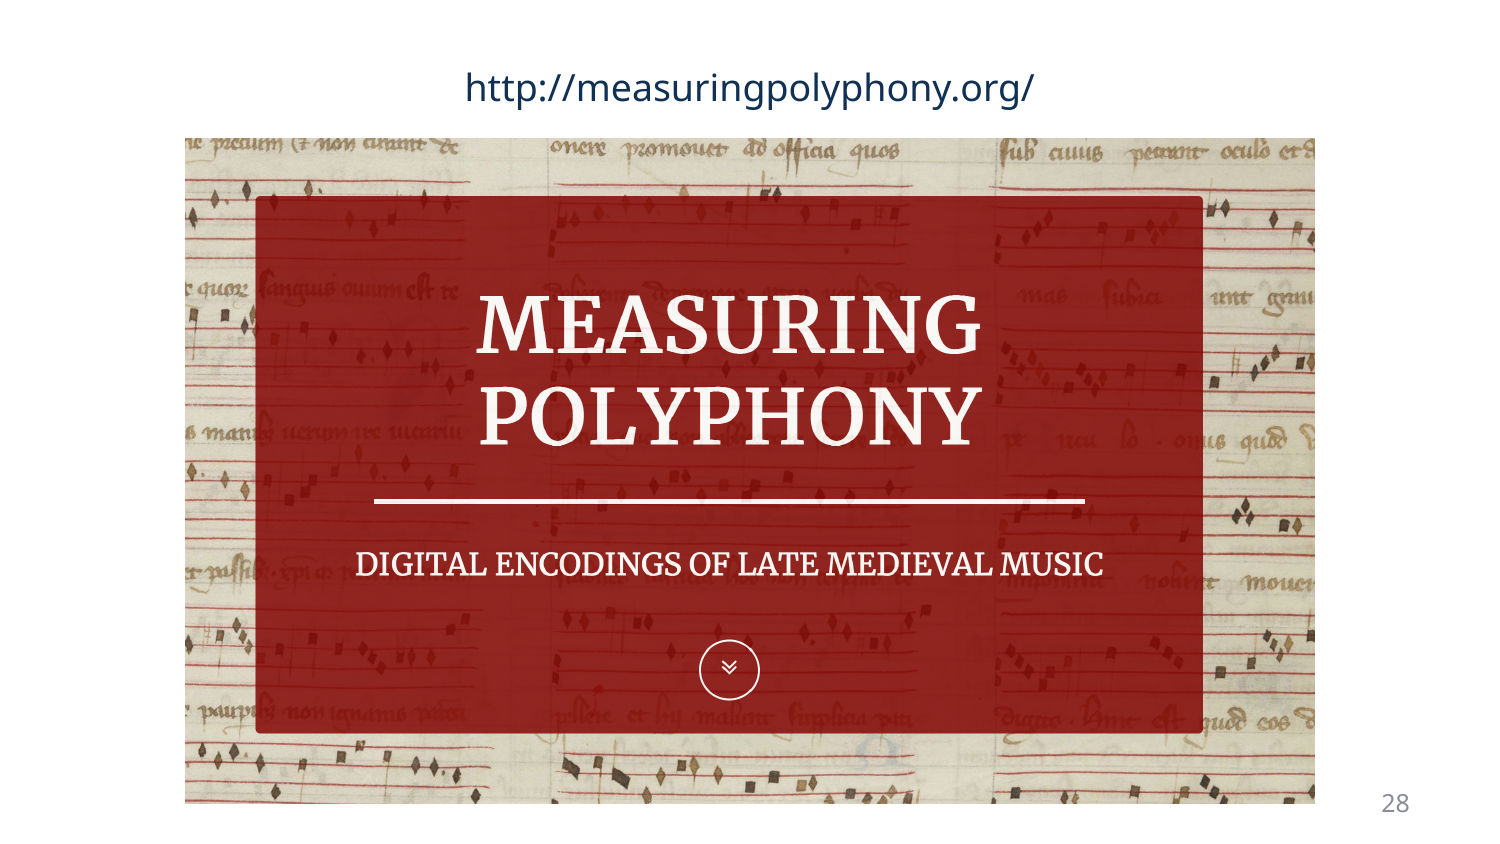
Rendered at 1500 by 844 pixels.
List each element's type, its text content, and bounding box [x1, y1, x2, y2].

picture [185, 138, 1315, 804]
slide_number 28 [1074, 782, 1425, 827]
title http://measuringpolyphony.org/ [75, 33, 1425, 139]
